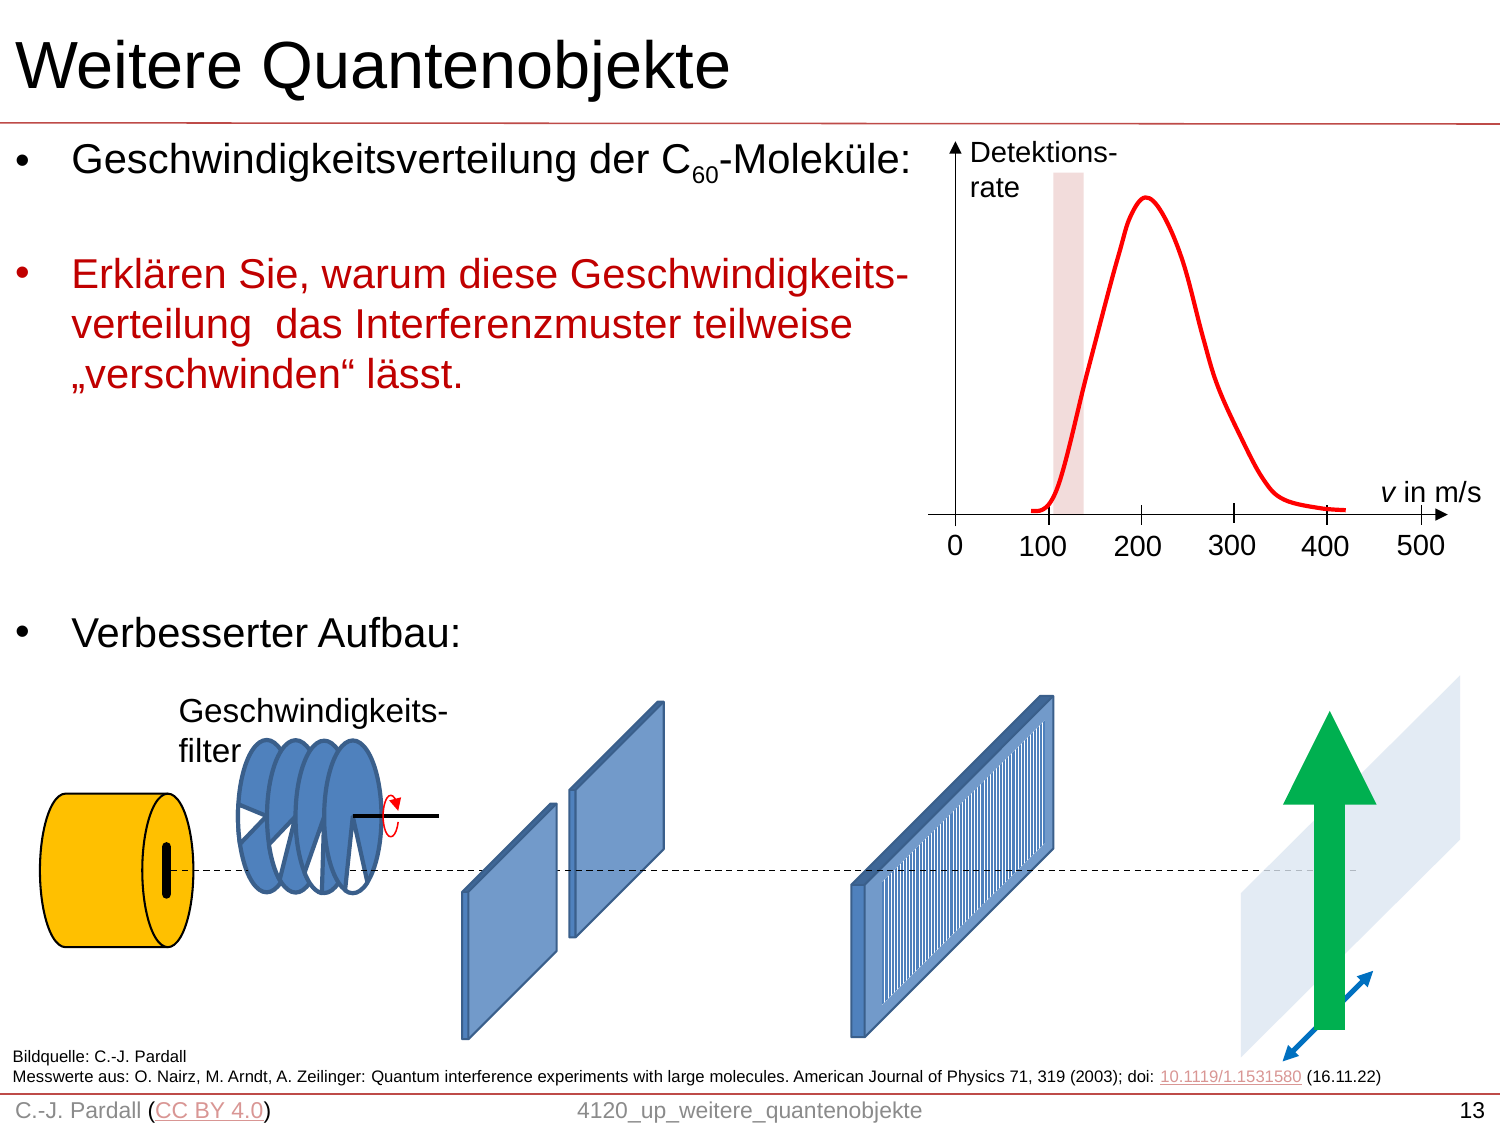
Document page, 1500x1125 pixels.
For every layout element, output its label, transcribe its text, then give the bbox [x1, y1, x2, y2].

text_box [39, 675, 1461, 1062]
slide_number C.-J. Pardall [0, 1094, 160, 1125]
text_box Bildquelle: C.-J. Pardall Messwerte aus: O. Nairz, M. Arndt, A. Zeilinger: Quantum interference experiments with large molecules. American Journal of Physics 71, 319 (2003); doi: 10.1119/1.1531580 (16.11.22) [0, 1038, 1498, 1094]
list Geschwindigkeitsverteilung der C60-Moleküle: Erklären Sie, warum diese Geschwindigkeits- verteilung das Interferenzmuster teilweise „verschwinden“ lässt. Verbesserter Aufbau: [0, 124, 1500, 1093]
title Weitere Quantenobjekte [0, 0, 1500, 123]
footer 4120_up_weitere_quantenobjekte [512, 1094, 988, 1125]
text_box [922, 125, 1500, 571]
